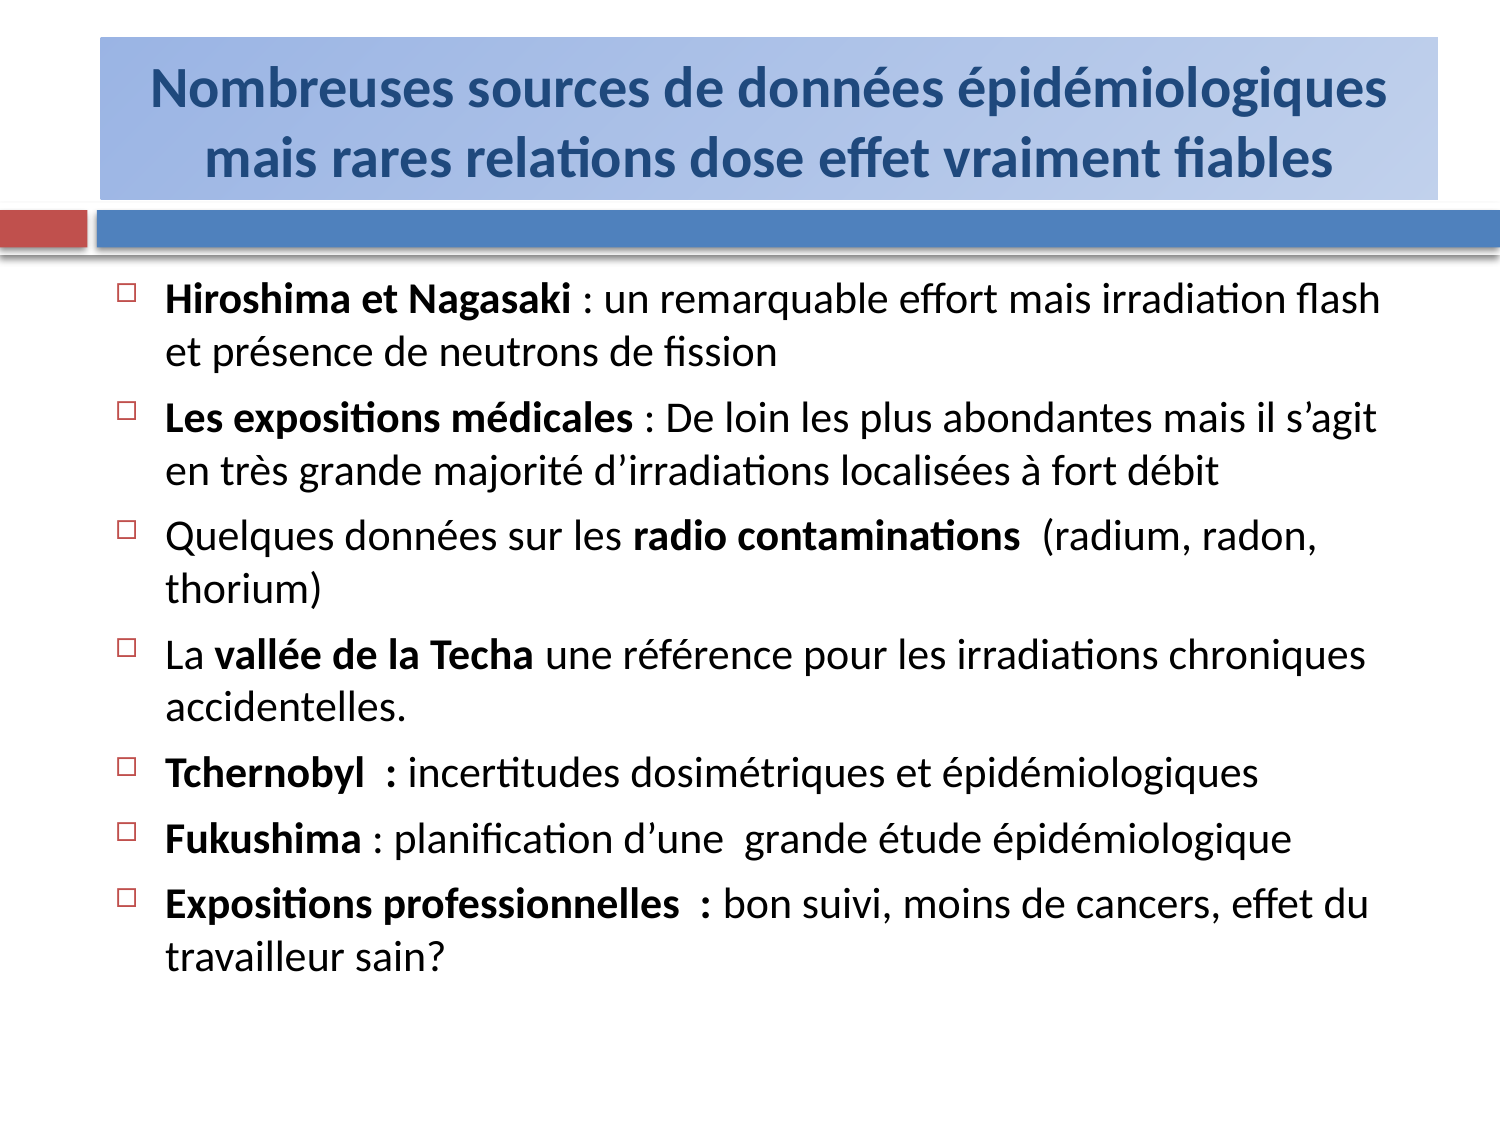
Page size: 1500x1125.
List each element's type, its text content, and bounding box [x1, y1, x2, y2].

title Nombreuses sources de données épidémiologiques mais rares relations dose effet vraiment fiables [100, 37, 1438, 200]
list Hiroshima et Nagasaki : un remarquable effort mais irradiation flash et présence de neutrons de fission Les expositions médicales : De loin les plus abondantes mais il s’agit en très grande majorité d’irradiations localisées à fort débit Quelques données sur les radio contaminations (radium, radon, thorium) La vallée de la Techa une référence pour les irradiations chroniques accidentelles. Tchernobyl : incertitudes dosimétriques et épidémiologiques Fukushima : planification d’une grande étude épidémiologique Expositions professionnelles : bon suivi, moins de cancers, effet du travailleur sain? [100, 262, 1438, 1000]
